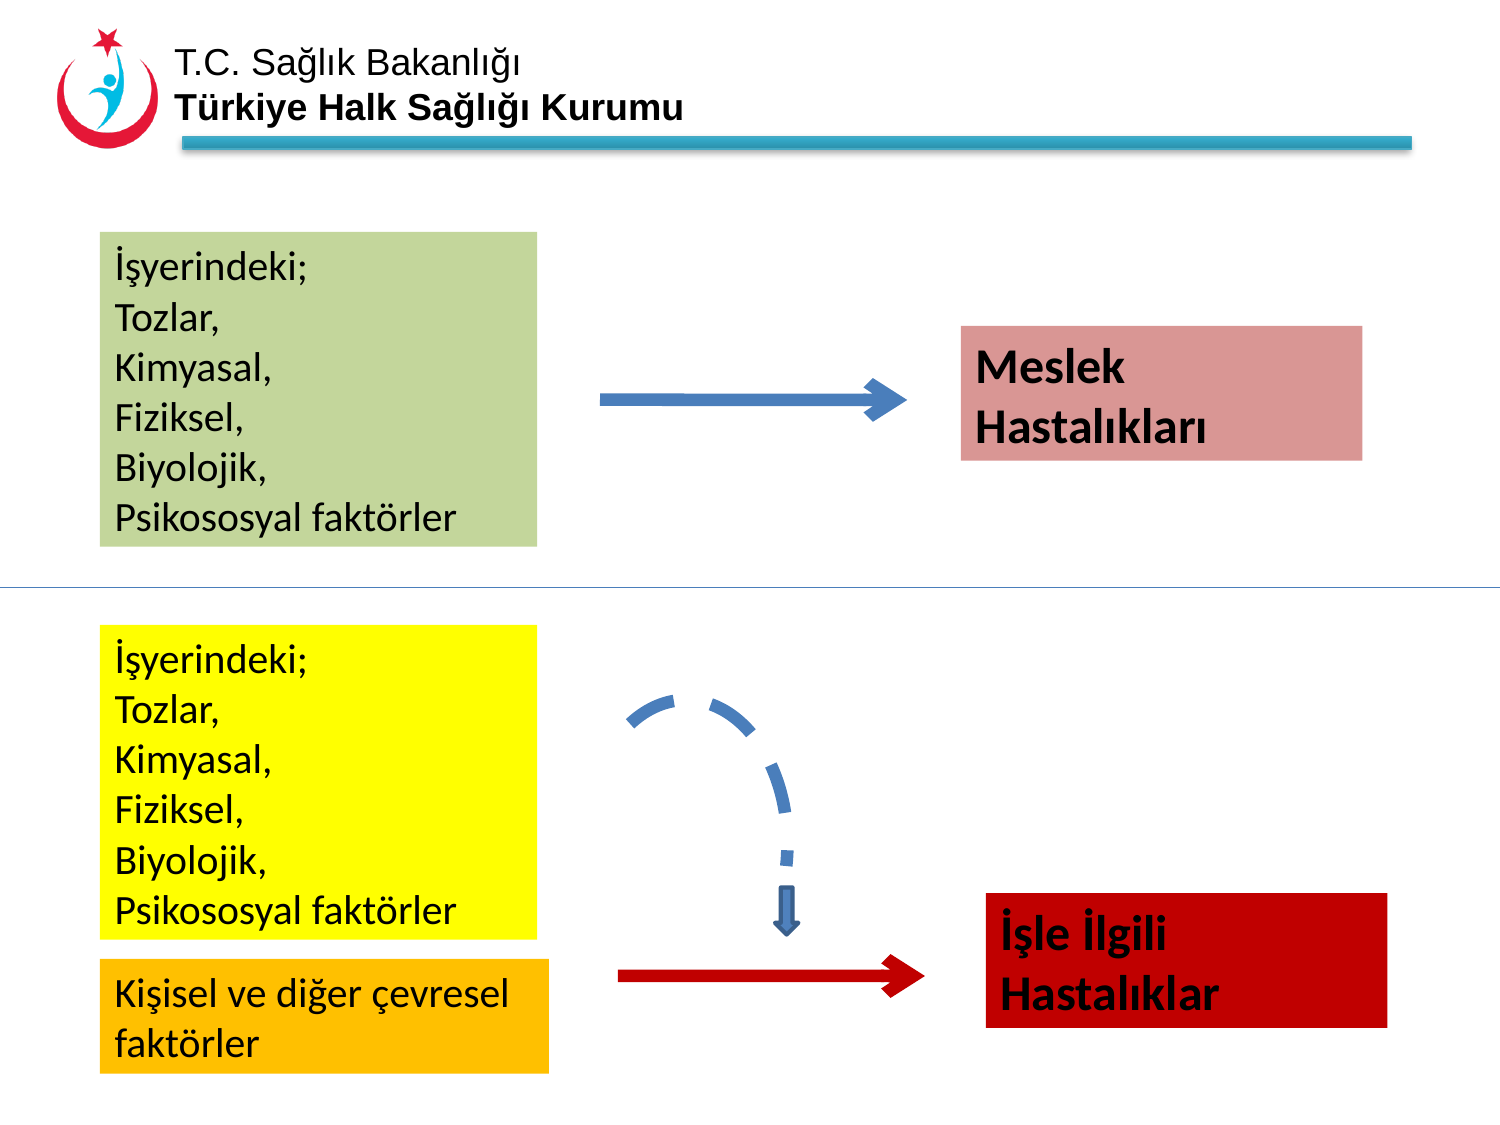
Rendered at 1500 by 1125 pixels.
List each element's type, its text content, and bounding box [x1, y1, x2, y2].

text_box Meslek Hastalıkları [960, 325, 1363, 461]
text_box İşle İlgili Hastalıklar [985, 893, 1388, 1028]
text_box Kişisel ve diğer çevresel faktörler [99, 958, 549, 1074]
text_box İşyerindeki; Tozlar, Kimyasal, Fiziksel, Biyolojik, Psikososyal faktörler [99, 624, 538, 940]
text_box [629, 699, 789, 867]
text_box İşyerindeki; Tozlar, Kimyasal, Fiziksel, Biyolojik, Psikososyal faktörler [99, 231, 538, 547]
picture [43, 23, 175, 161]
text_box [773, 885, 801, 937]
